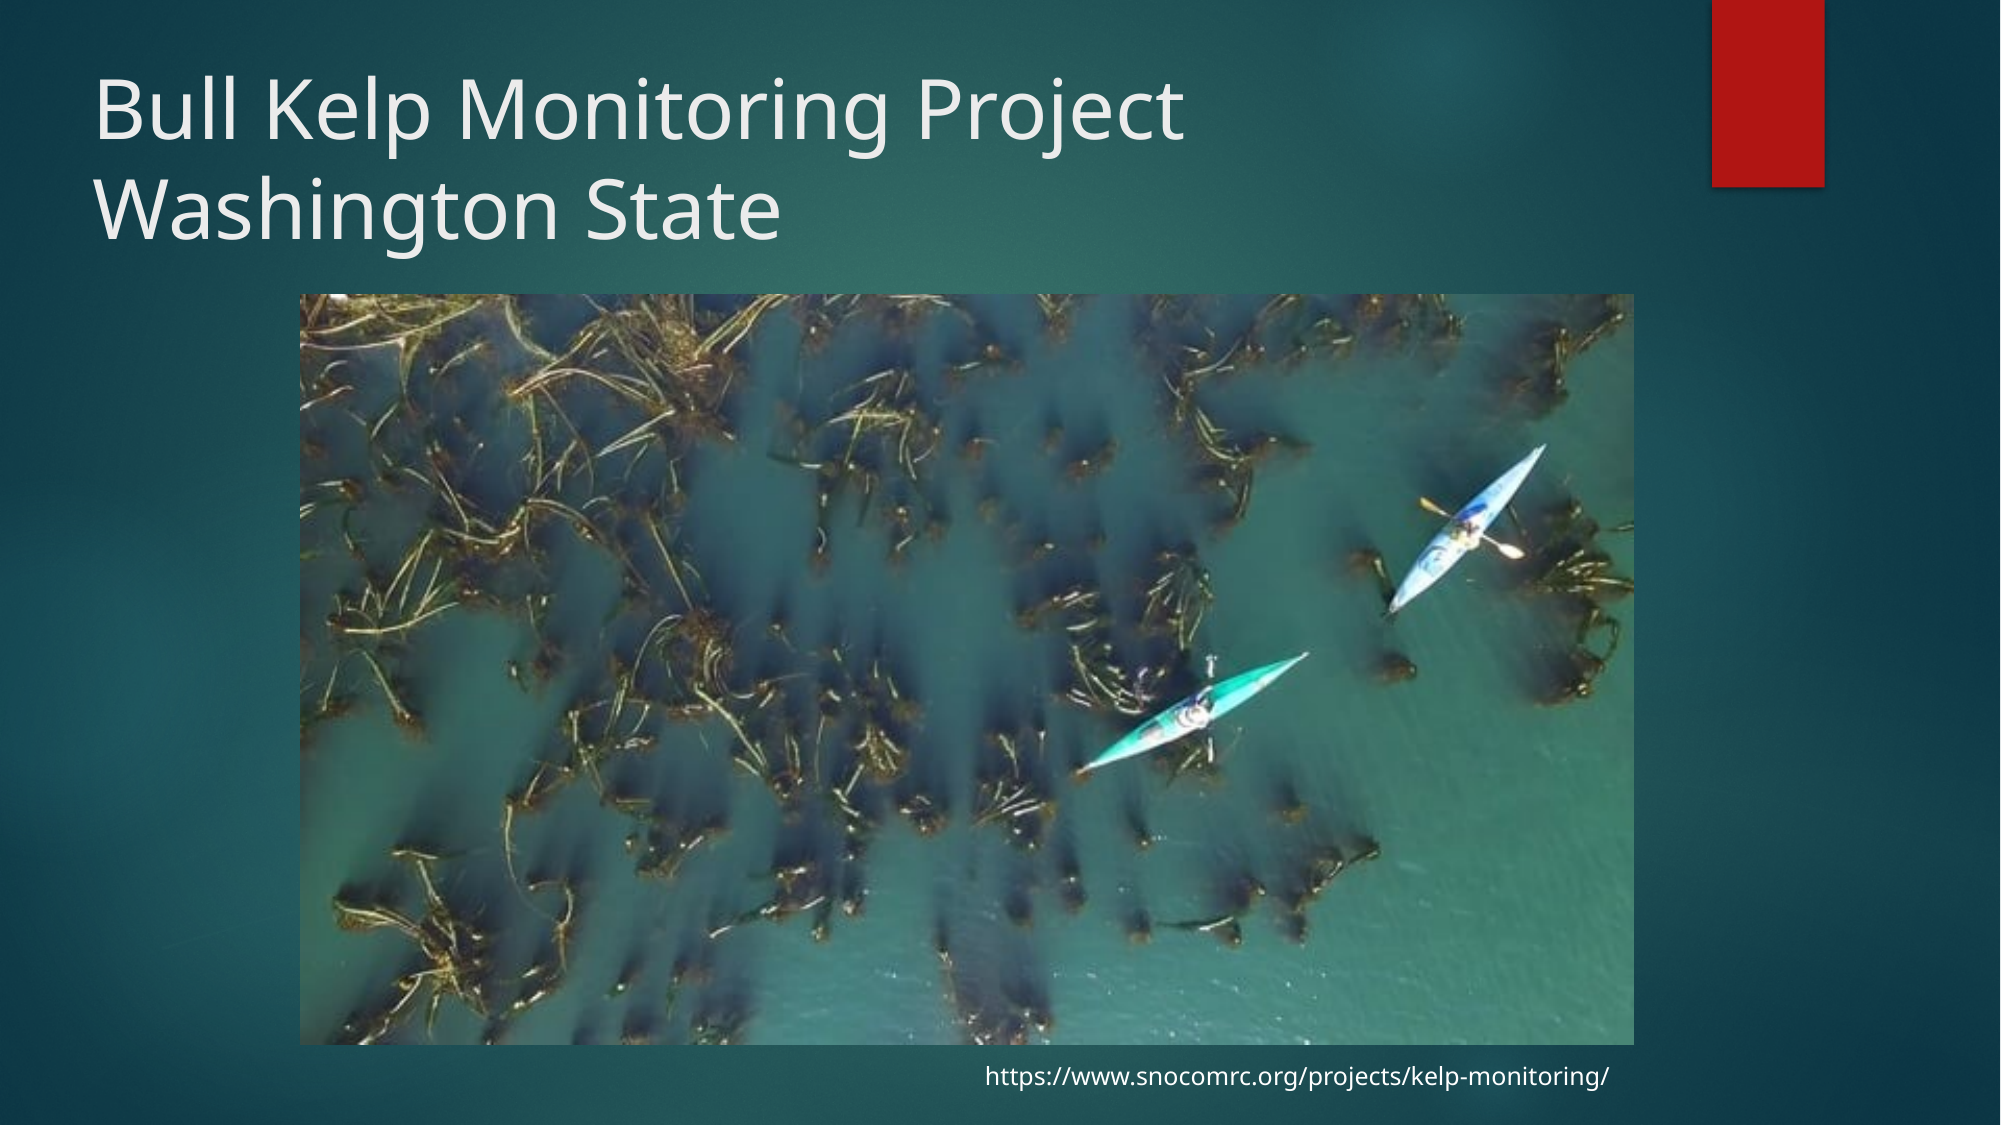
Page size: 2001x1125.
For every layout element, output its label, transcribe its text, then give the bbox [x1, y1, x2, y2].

title Bull Kelp Monitoring Project Washington State [77, 0, 1526, 264]
text_box https://www.snocomrc.org/projects/kelp-monitoring/ [969, 1052, 1842, 1098]
picture [0, 0, 2001, 1125]
